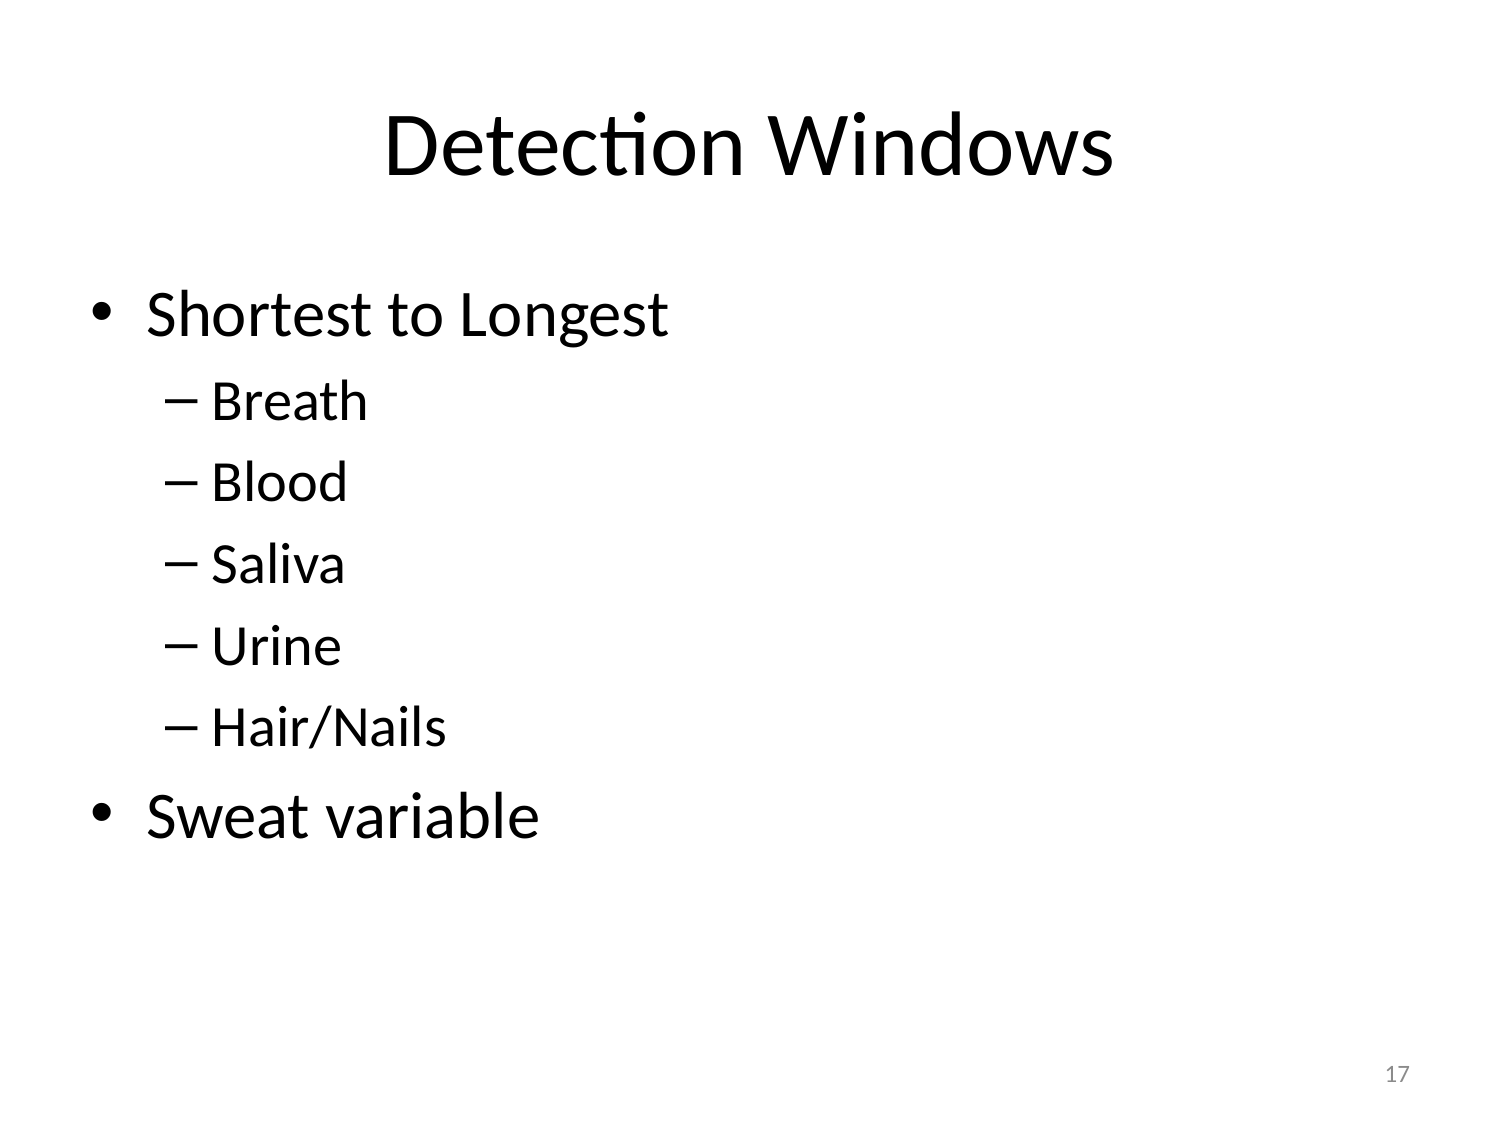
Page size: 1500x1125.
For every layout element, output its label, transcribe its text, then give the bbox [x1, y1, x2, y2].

slide_number 17 [1074, 1042, 1425, 1103]
list Shortest to Longest Breath Blood Saliva Urine Hair/Nails Sweat variable [75, 262, 1425, 1005]
title Detection Windows [75, 45, 1425, 233]
